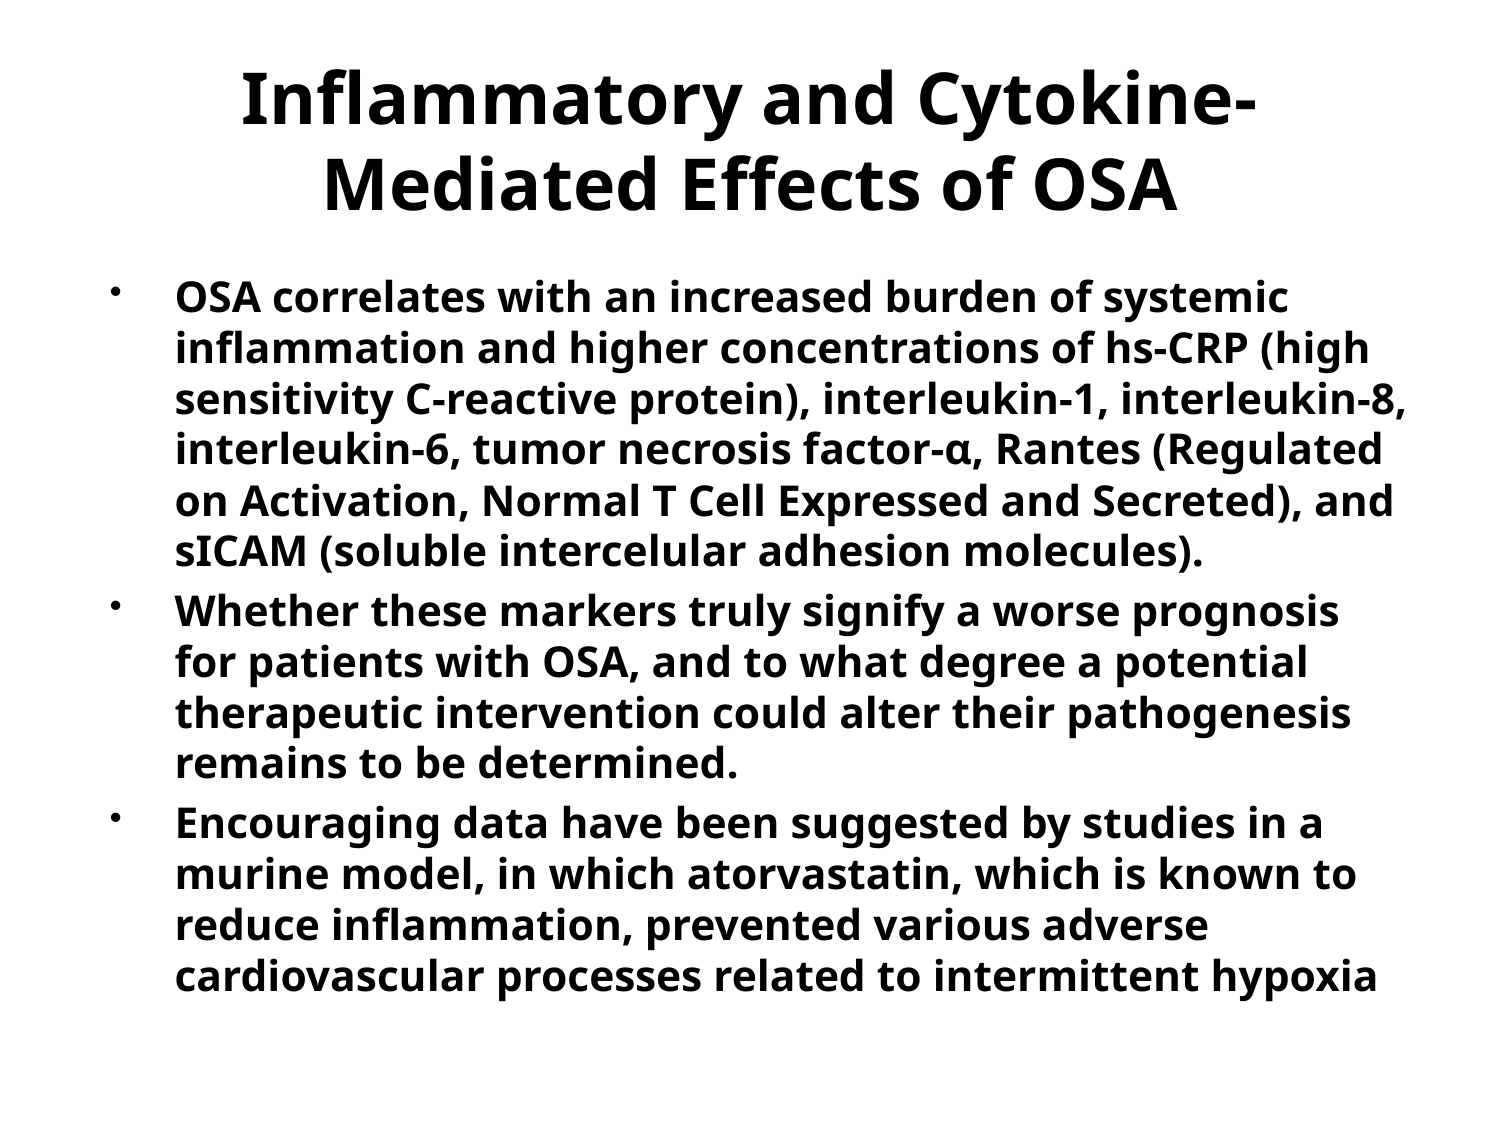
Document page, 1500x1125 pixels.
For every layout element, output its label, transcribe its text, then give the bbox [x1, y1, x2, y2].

list OSA correlates with an increased burden of systemic inflammation and higher concentrations of hs-CRP (high sensitivity C-reactive protein), interleukin-1, interleukin-8, interleukin-6, tumor necrosis factor-α, Rantes (Regulated on Activation, Normal T Cell Expressed and Secreted), and sICAM (soluble intercelular adhesion molecules). Whether these markers truly signify a worse prognosis for patients with OSA, and to what degree a potential therapeutic intervention could alter their pathogenesis remains to be determined. Encouraging data have been suggested by studies in a murine model, in which atorvastatin, which is known to reduce inflammation, prevented various adverse cardiovascular processes related to intermittent hypoxia. [75, 262, 1425, 1035]
title Inflammatory and Cytokine-Mediated Effects of OSA [75, 45, 1425, 233]
